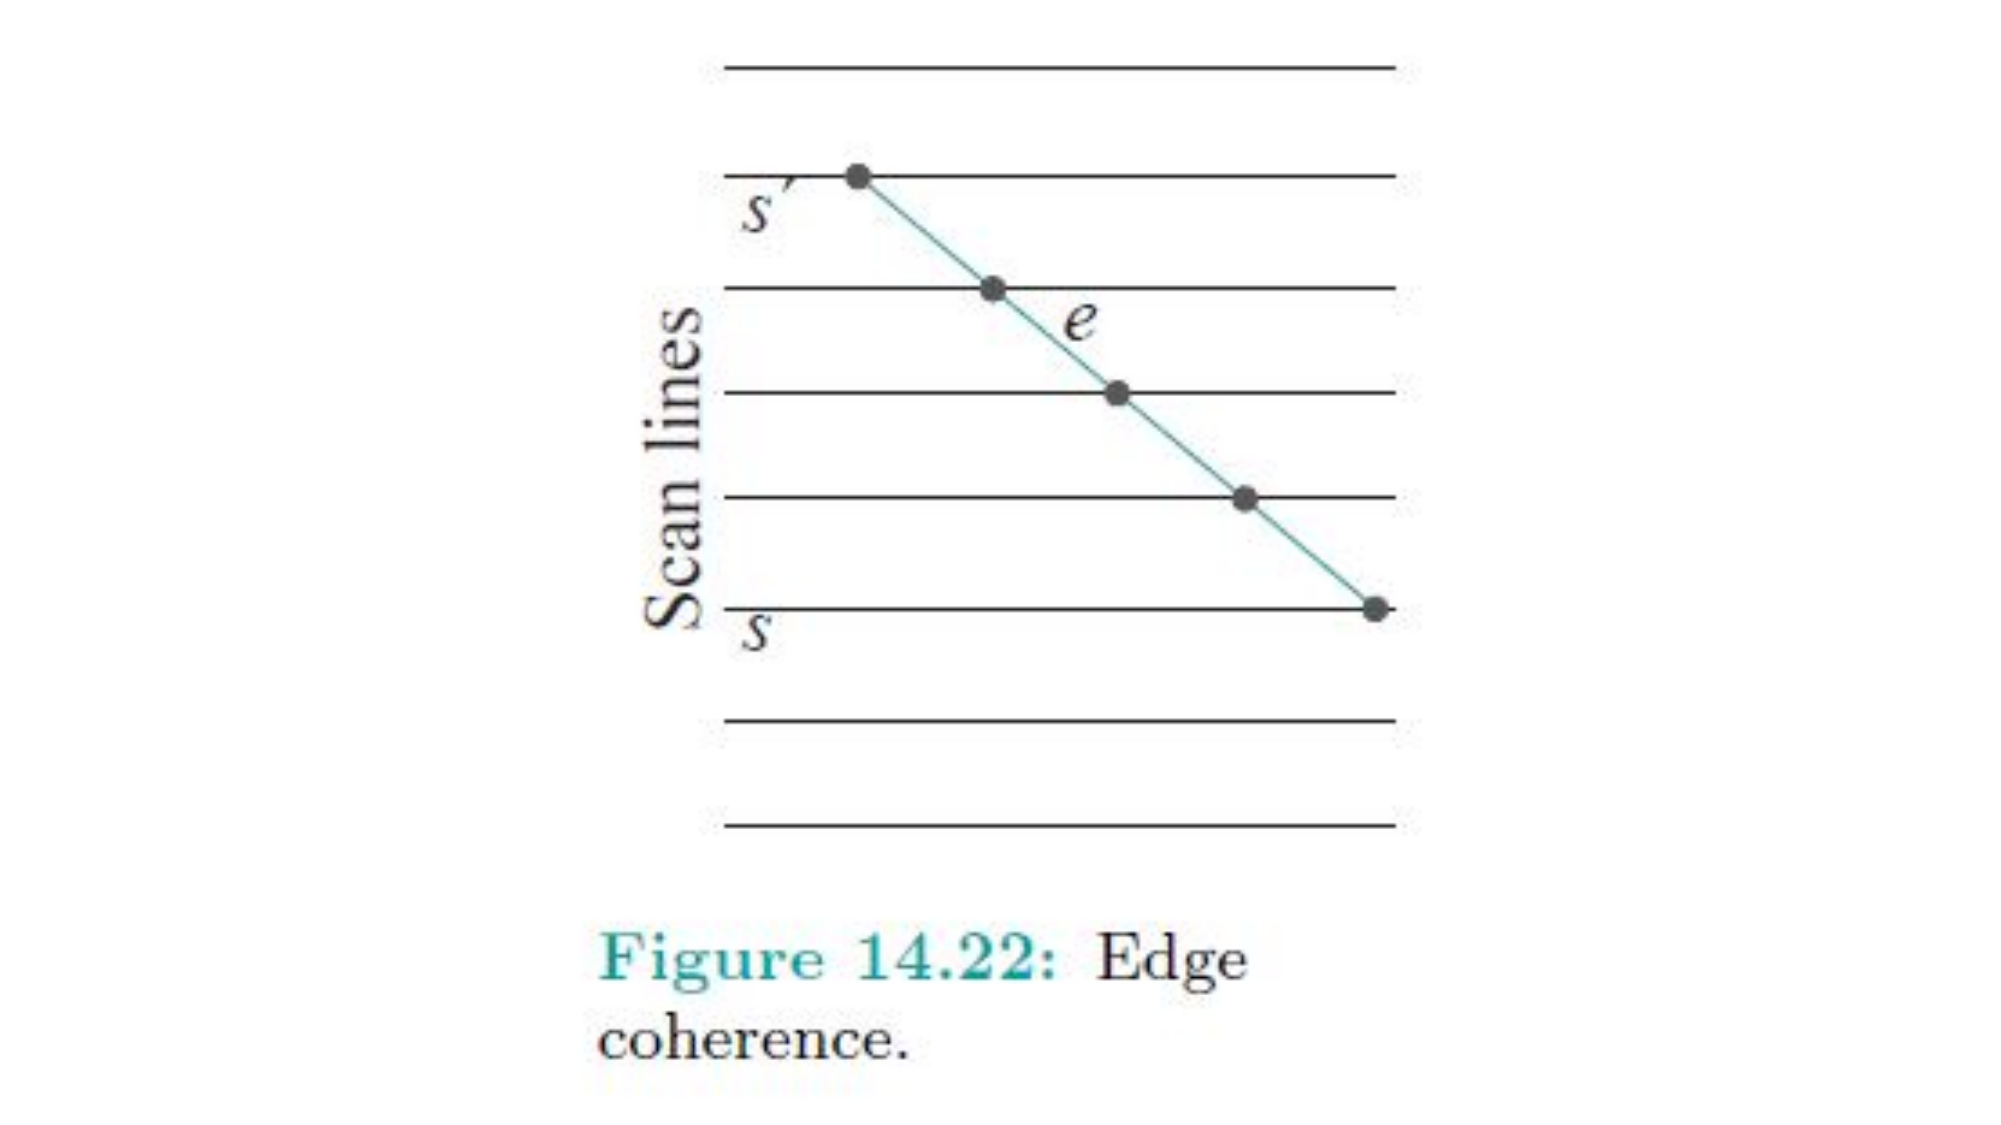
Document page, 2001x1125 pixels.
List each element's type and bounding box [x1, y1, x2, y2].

picture [527, 0, 1473, 1125]
